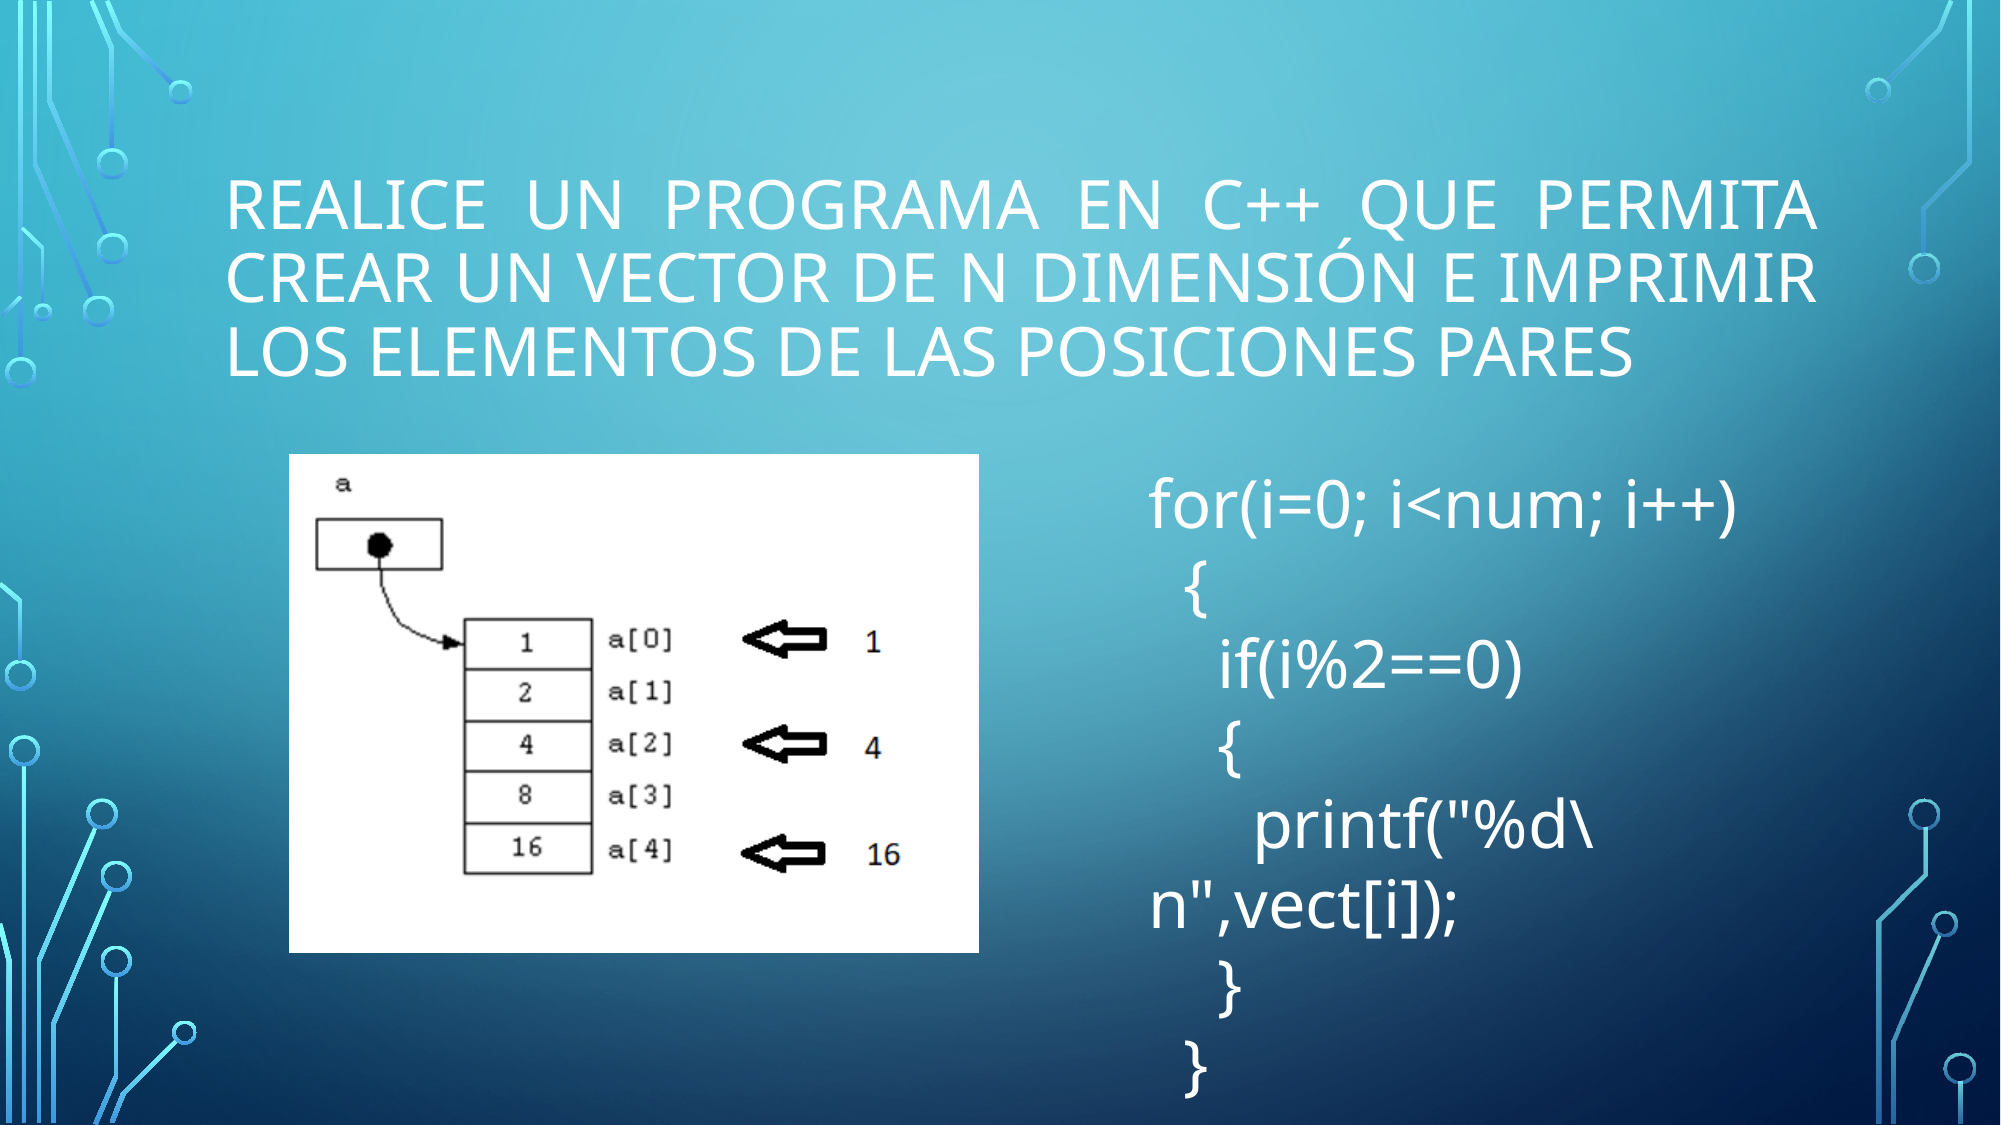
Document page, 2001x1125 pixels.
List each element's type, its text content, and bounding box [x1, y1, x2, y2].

picture [288, 454, 979, 954]
title Realice un programa en c++ que permita crear un vector de n dimensión e imprimir los elementos de las posiciones pares [209, 159, 1835, 402]
text_box for(i=0; i<num; i++) { if(i%2==0) { printf("%d\n",vect[i]); } } [1133, 454, 1910, 1125]
